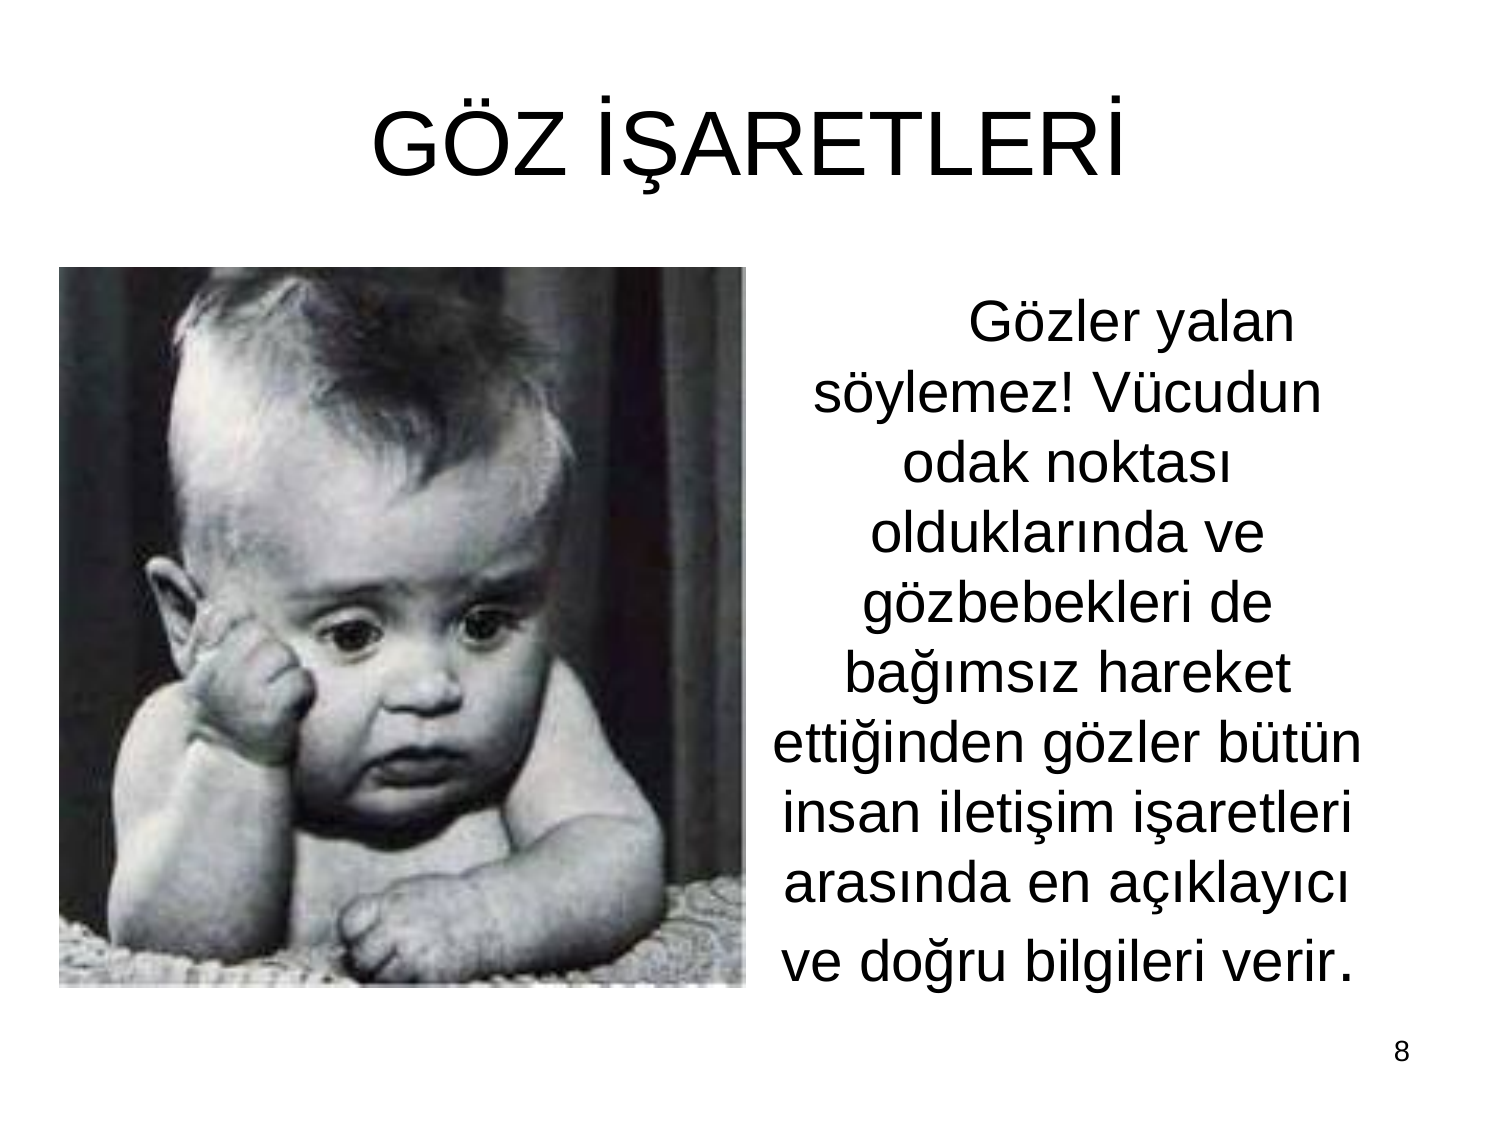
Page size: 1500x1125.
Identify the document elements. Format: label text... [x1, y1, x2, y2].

slide_number 8 [1074, 1024, 1425, 1103]
title GÖZ İŞARETLERİ [75, 45, 1425, 233]
list Gözler yalan söylemez! Vücudun odak noktası olduklarında ve gözbebekleri de bağımsız hareket ettiğinden gözler bütün insan iletişim işaretleri arasında en açıklayıcı ve doğru bilgileri verir. [690, 267, 1390, 1010]
picture [59, 266, 747, 988]
